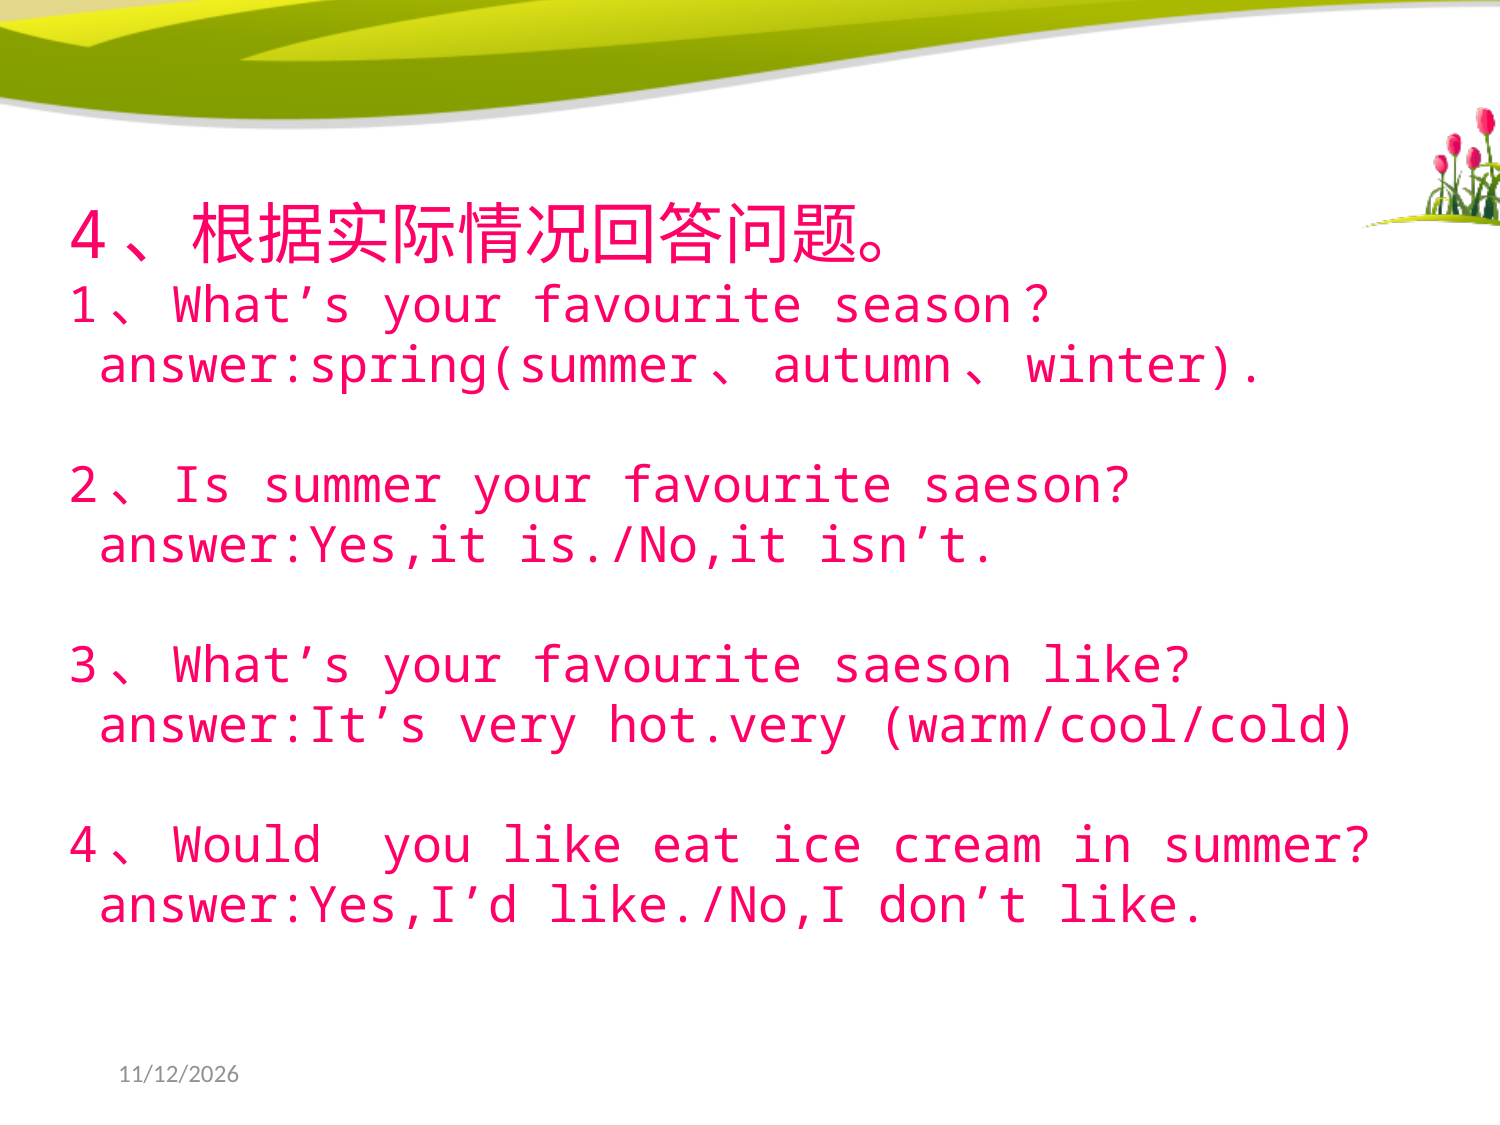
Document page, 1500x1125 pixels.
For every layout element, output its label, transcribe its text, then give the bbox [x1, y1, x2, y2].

picture [0, 0, 1500, 232]
list 4、根据实际情况回答问题。 1、What’s your favourite season？ answer:spring(summer、autumn、winter). 2、Is summer your favourite saeson? answer:Yes,it is./No,it isn’t. 3、What’s your favourite saeson like? answer:It’s very hot.very (warm/cool/cold) 4、Would you like eat ice cream in summer? answer:Yes,I’d like./No,I don’t like. [53, 184, 1441, 953]
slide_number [103, 1042, 441, 1103]
